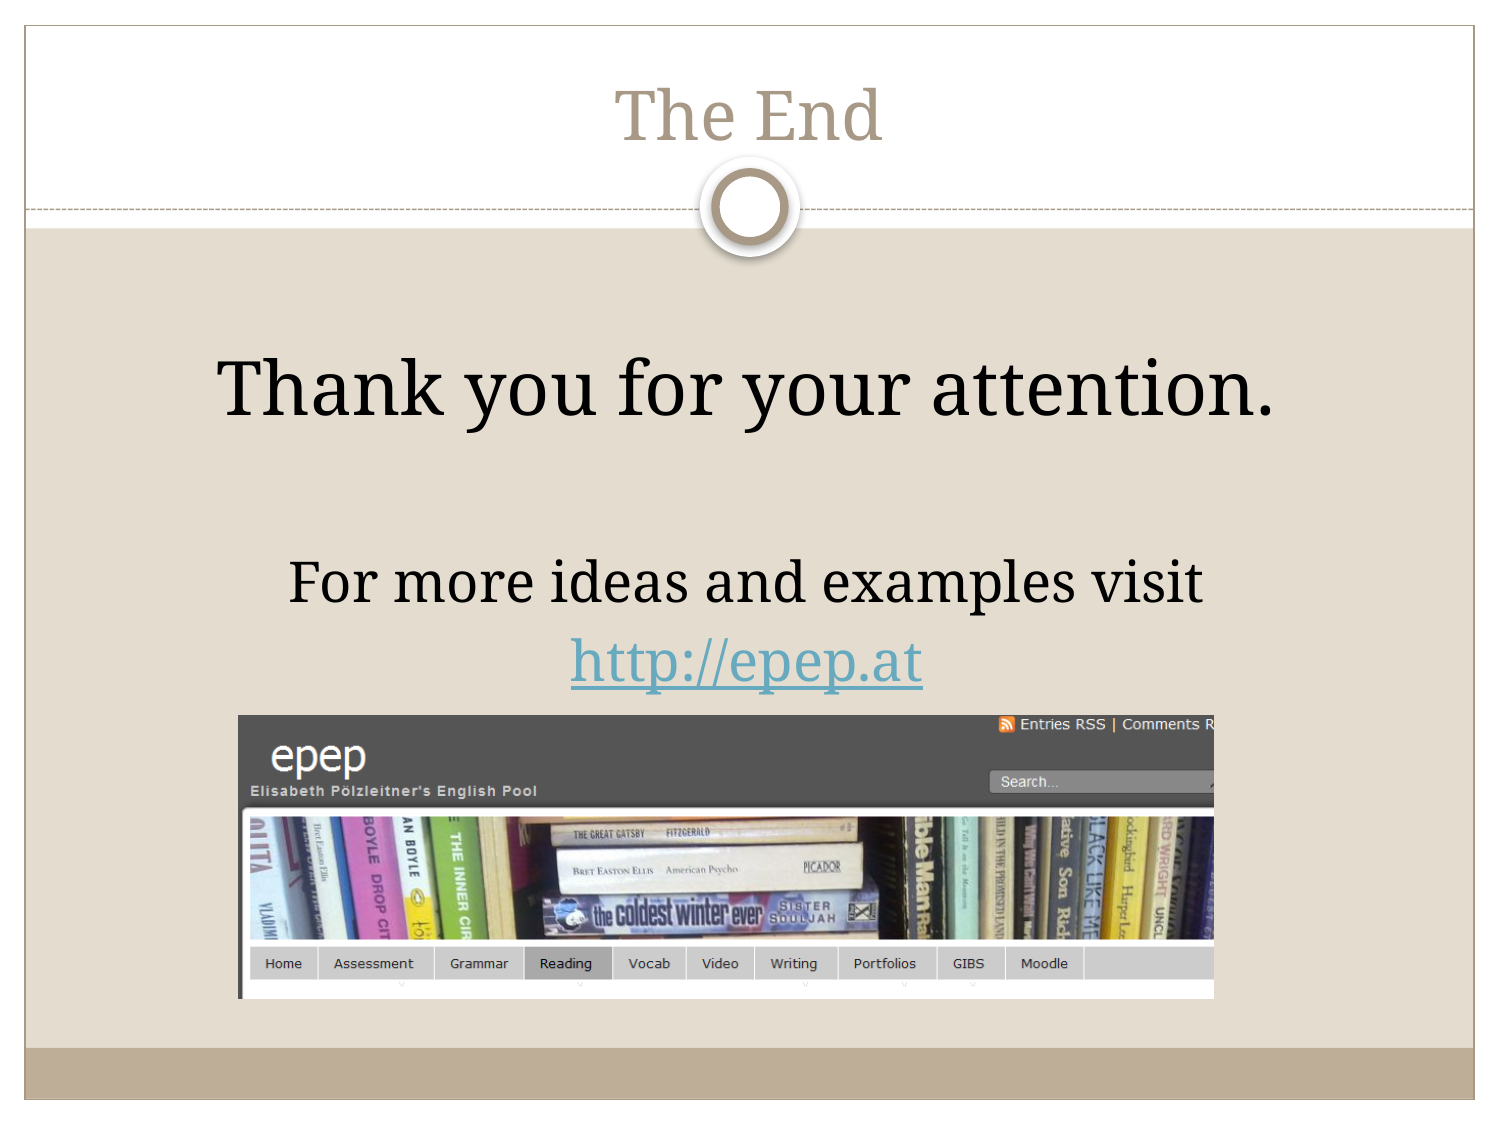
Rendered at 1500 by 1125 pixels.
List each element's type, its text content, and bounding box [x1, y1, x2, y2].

picture [238, 715, 1214, 999]
title The End [49, 37, 1450, 162]
list Thank you for your attention. For more ideas and examples visit http://epep.at [49, 250, 1445, 1001]
